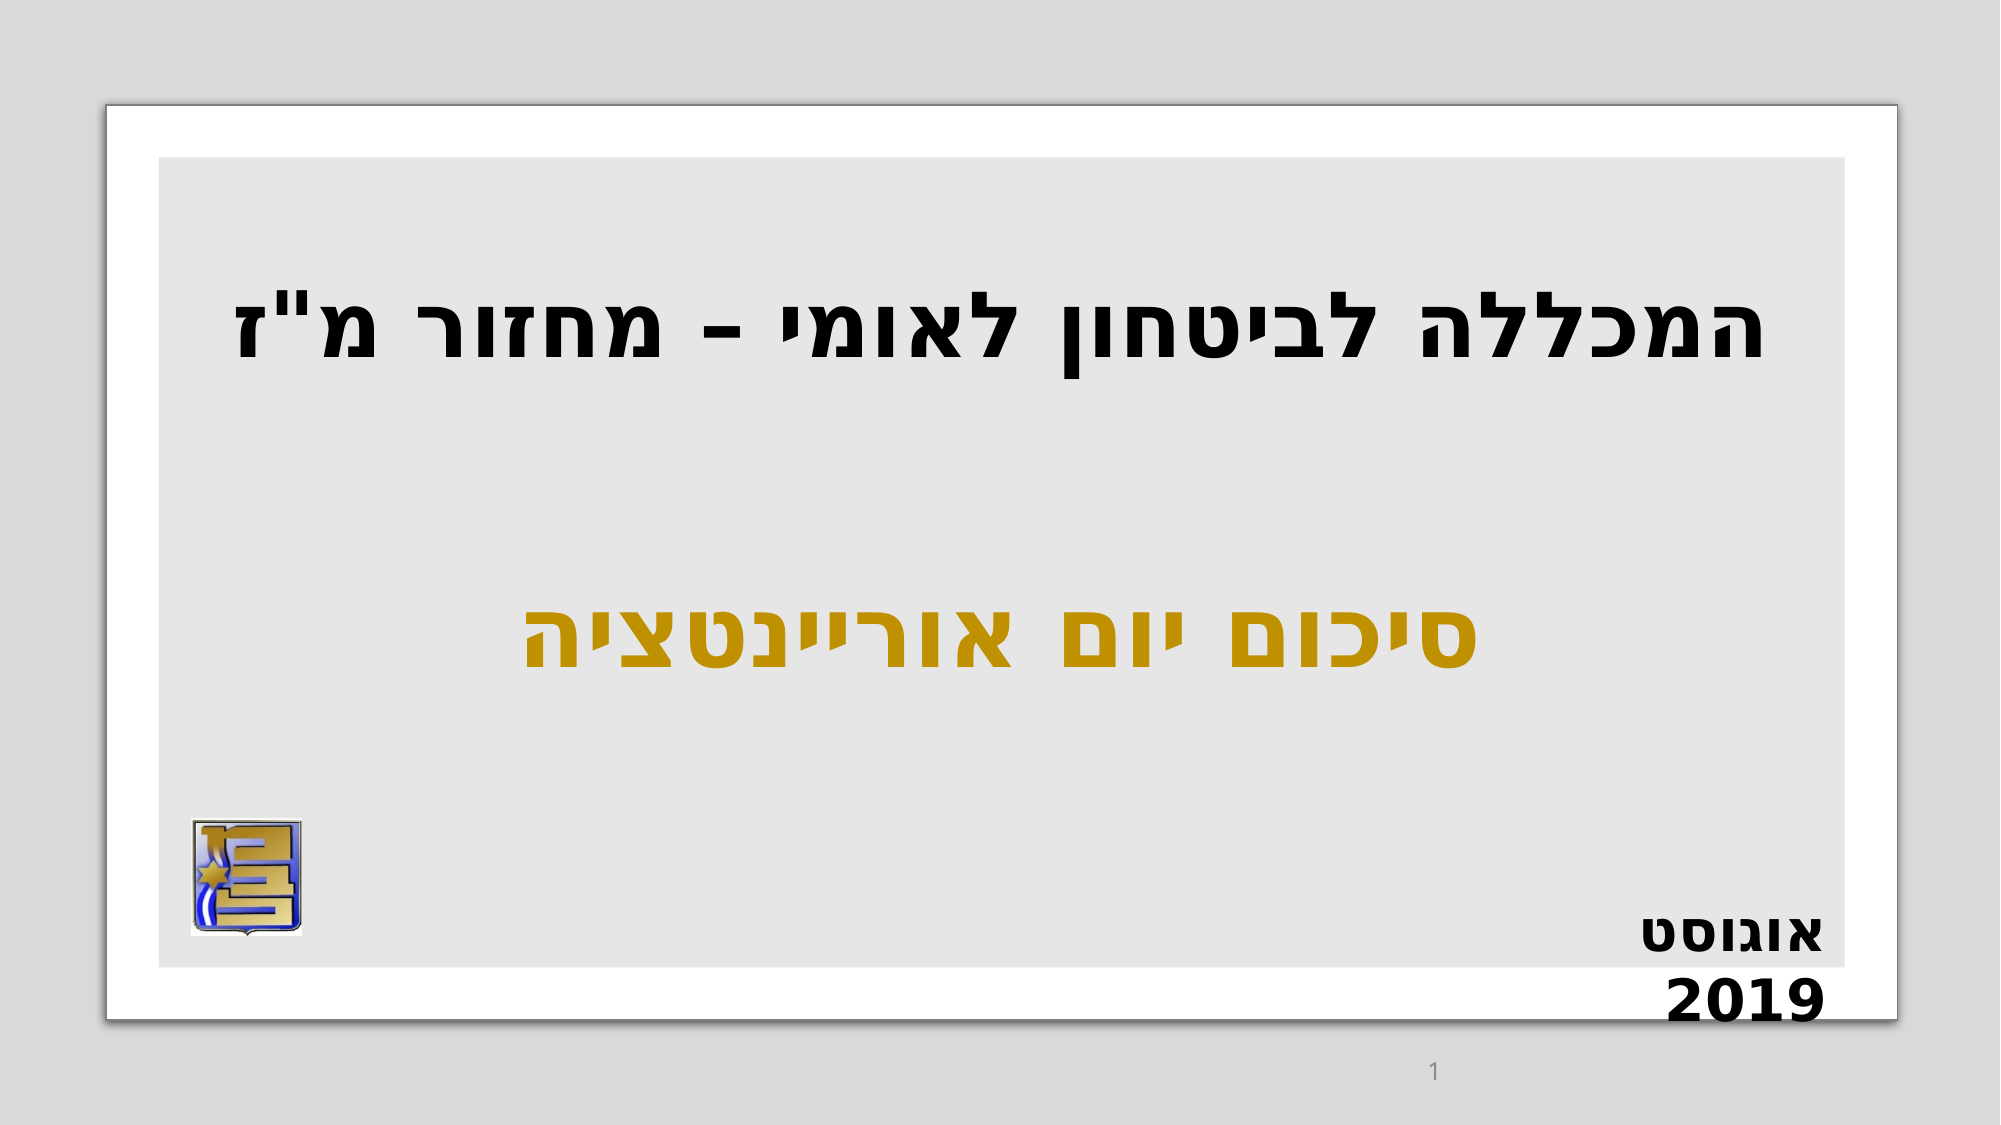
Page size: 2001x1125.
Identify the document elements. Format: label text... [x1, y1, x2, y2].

text_box סיכום יום אוריינטציה [158, 445, 1842, 696]
text_box [105, 104, 1898, 1021]
text_box אוגוסט 2019 [1446, 885, 1842, 1040]
text_box [0, 0, 2000, 1125]
picture [191, 818, 302, 936]
title המכללה לביטחון לאומי – מחזור מ"ז [211, 210, 1793, 445]
slide_number 1 [1412, 1042, 1863, 1103]
text_box [158, 156, 1846, 968]
